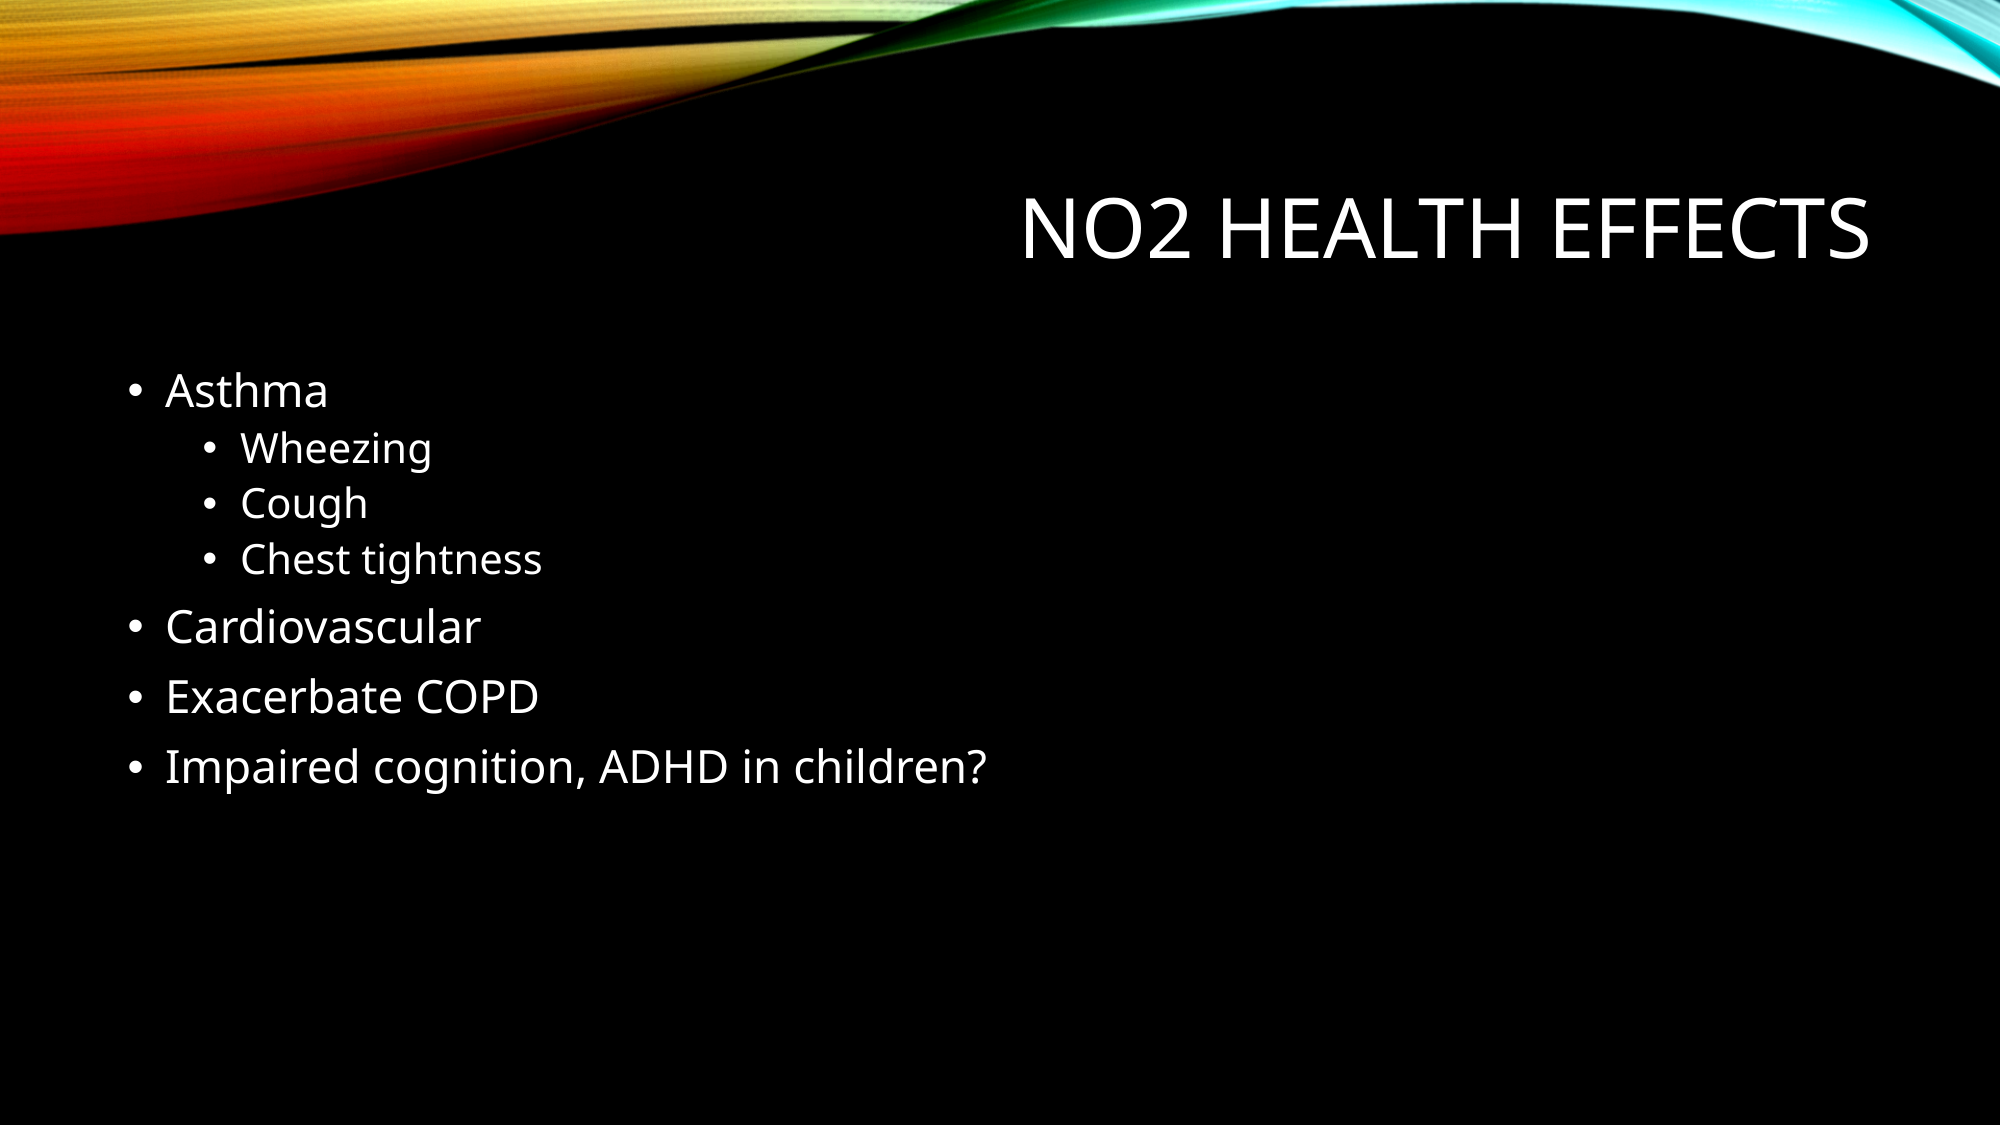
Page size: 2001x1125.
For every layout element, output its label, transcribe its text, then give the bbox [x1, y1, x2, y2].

title NO2 health effects [474, 125, 1888, 338]
list Asthma Wheezing Cough Chest tightness Cardiovascular Exacerbate COPD Impaired cognition, ADHD in children? [112, 360, 1888, 1021]
picture [0, 0, 2000, 237]
